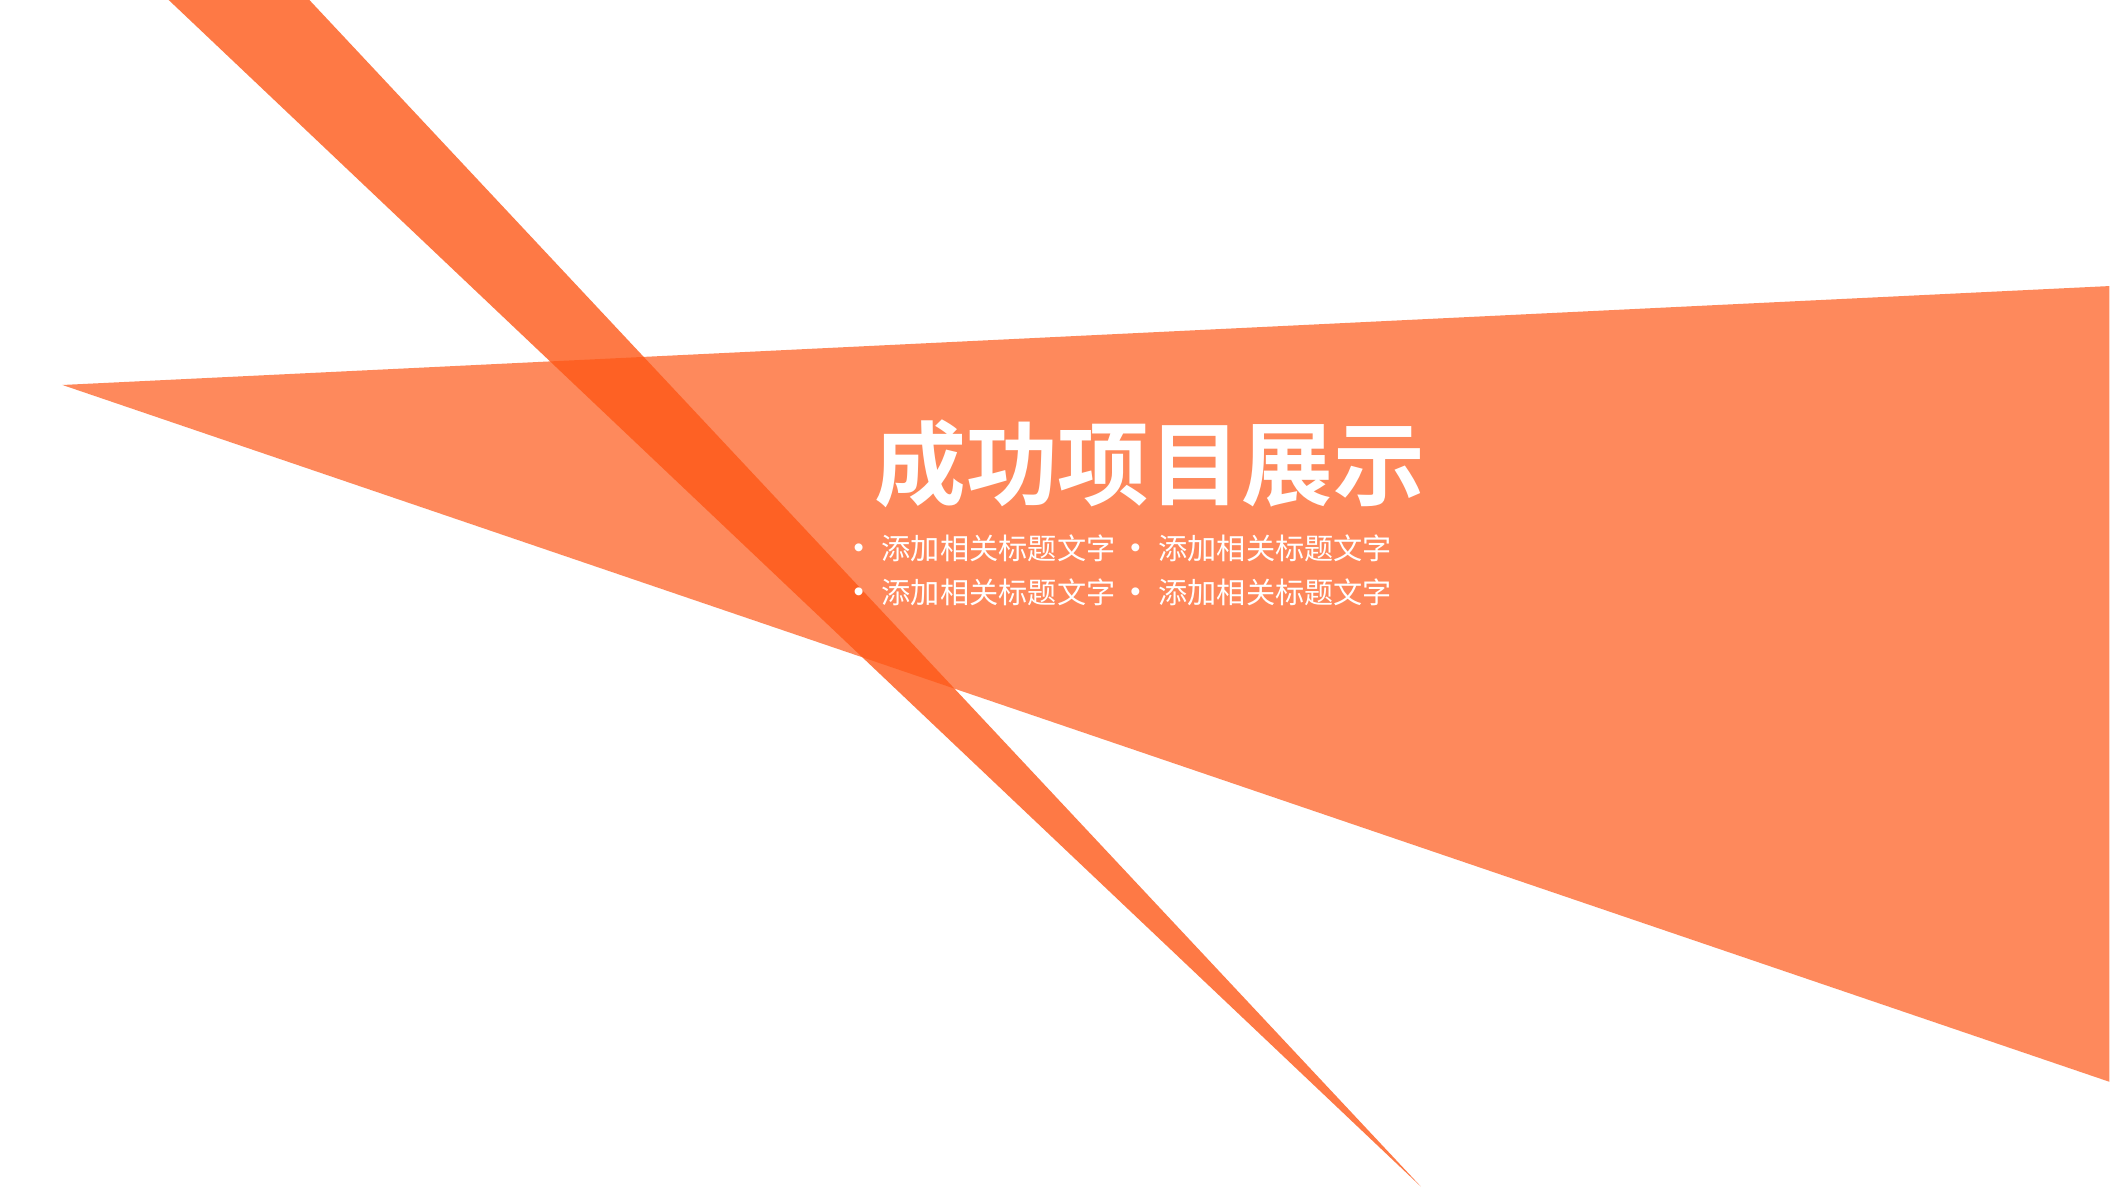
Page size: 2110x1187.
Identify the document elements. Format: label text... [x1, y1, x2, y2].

text_box 添加相关标题文字 [853, 574, 1116, 610]
text_box [168, 0, 1421, 1187]
text_box [62, 361, 860, 657]
text_box 添加相关标题文字 [1130, 529, 1393, 565]
text_box 添加相关标题文字 [1130, 574, 1393, 610]
text_box 成功项目展示 [874, 407, 1452, 518]
text_box [644, 286, 2110, 1082]
text_box 添加相关标题文字 [853, 529, 1116, 565]
